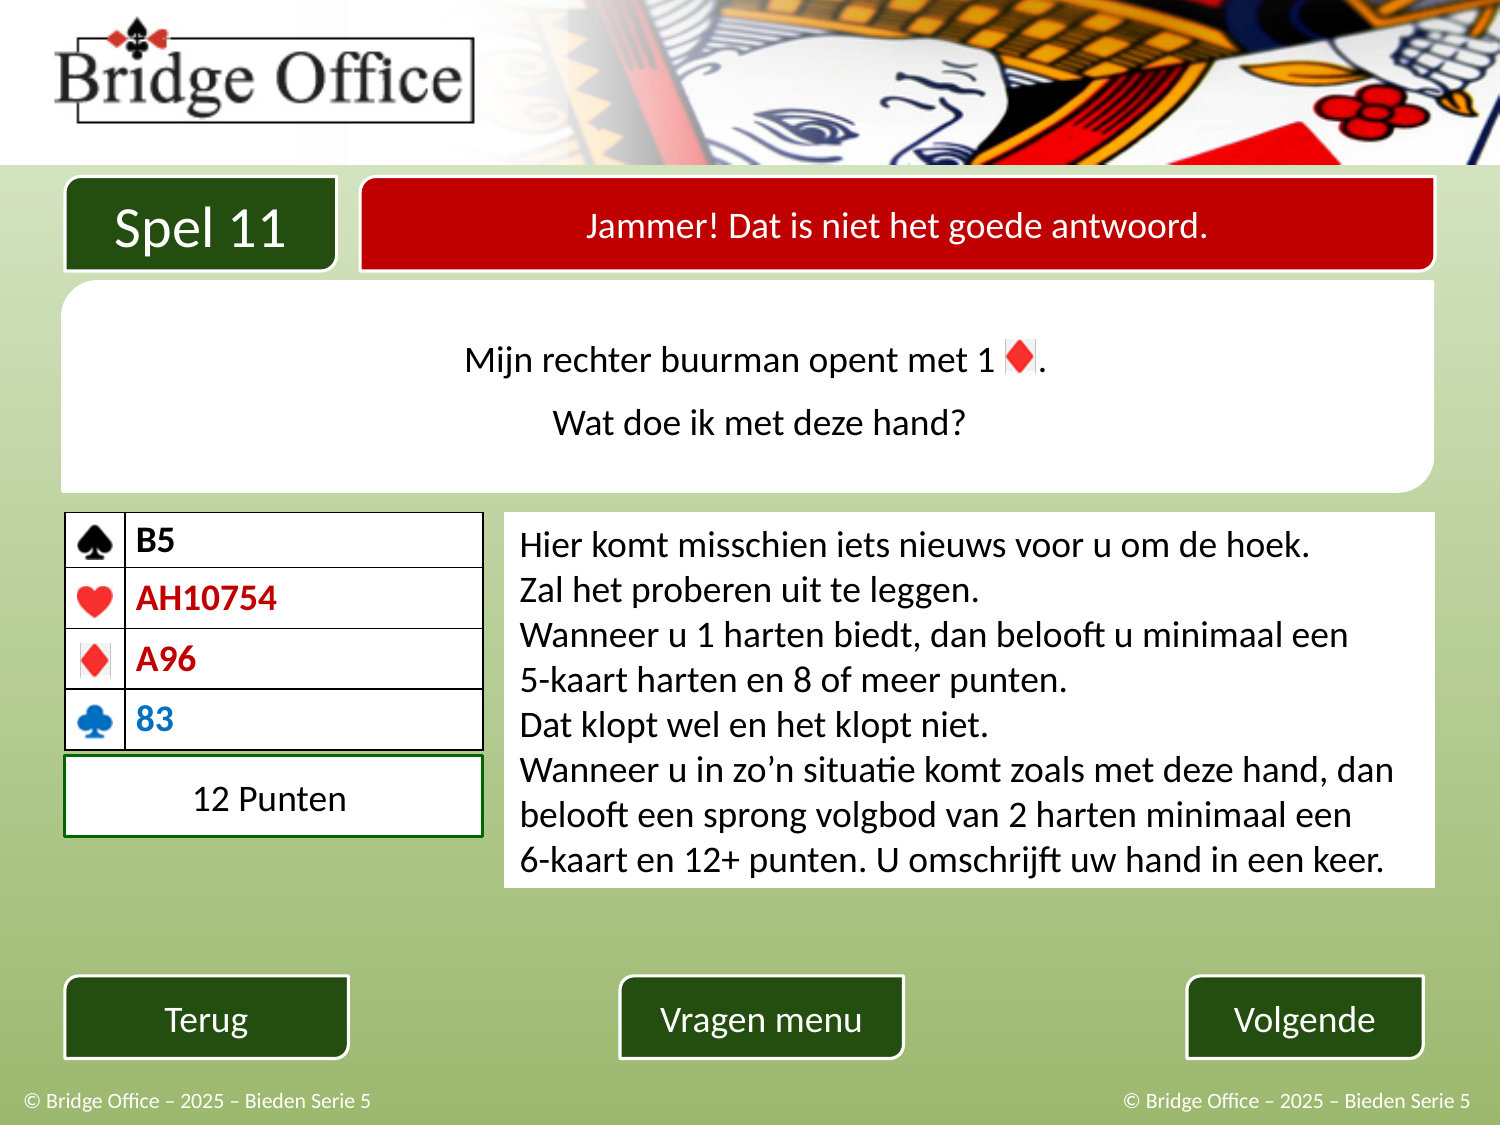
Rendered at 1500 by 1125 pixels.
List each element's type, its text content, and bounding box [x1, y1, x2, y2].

text_box [61, 280, 1435, 493]
table_header [66, 513, 124, 567]
text_box Terug [63, 974, 350, 1061]
picture [77, 585, 114, 618]
table_cell AH10754 [126, 568, 482, 628]
text_box Mijn rechter buurman opent met 1 . [449, 327, 1075, 388]
text_box Spel 11 [63, 179, 339, 273]
picture [1001, 339, 1038, 375]
text_box Vragen menu [618, 974, 906, 1061]
text_box 12 Punten [63, 754, 484, 838]
text_box Jammer! Dat is niet het goede antwoord. [358, 179, 1437, 273]
picture [0, 0, 1500, 166]
text_box © Bridge Office – 2025 – Bieden Serie 5 [1107, 1079, 1500, 1121]
text_box © Bridge Office – 2025 – Bieden Serie 5 [8, 1079, 393, 1121]
text_box Hier komt misschien iets nieuws voor u om de hoek. Zal het proberen uit te leggen. Wanneer u 1 harten biedt, dan belooft u minimaal een 5-kaart harten en 8 of meer punten. Dat klopt wel en het klopt niet. Wanneer u in zo’n situatie komt zoals met deze hand, dan belooft een sprong volgbod van 2 harten minimaal een 6-kaart en 12+ punten. U omschrijft uw hand in een keer. [504, 512, 1435, 888]
text_box Volgende [1185, 974, 1425, 1061]
picture [77, 703, 114, 740]
table_cell [66, 629, 124, 688]
table_cell A96 [126, 629, 482, 688]
picture [77, 524, 114, 561]
table_cell [66, 568, 124, 628]
table_cell [66, 690, 124, 749]
text_box Wat doe ik met deze hand? [537, 390, 986, 451]
picture [77, 643, 114, 679]
table_header B5 [126, 513, 482, 567]
table_cell 83 [126, 690, 482, 749]
